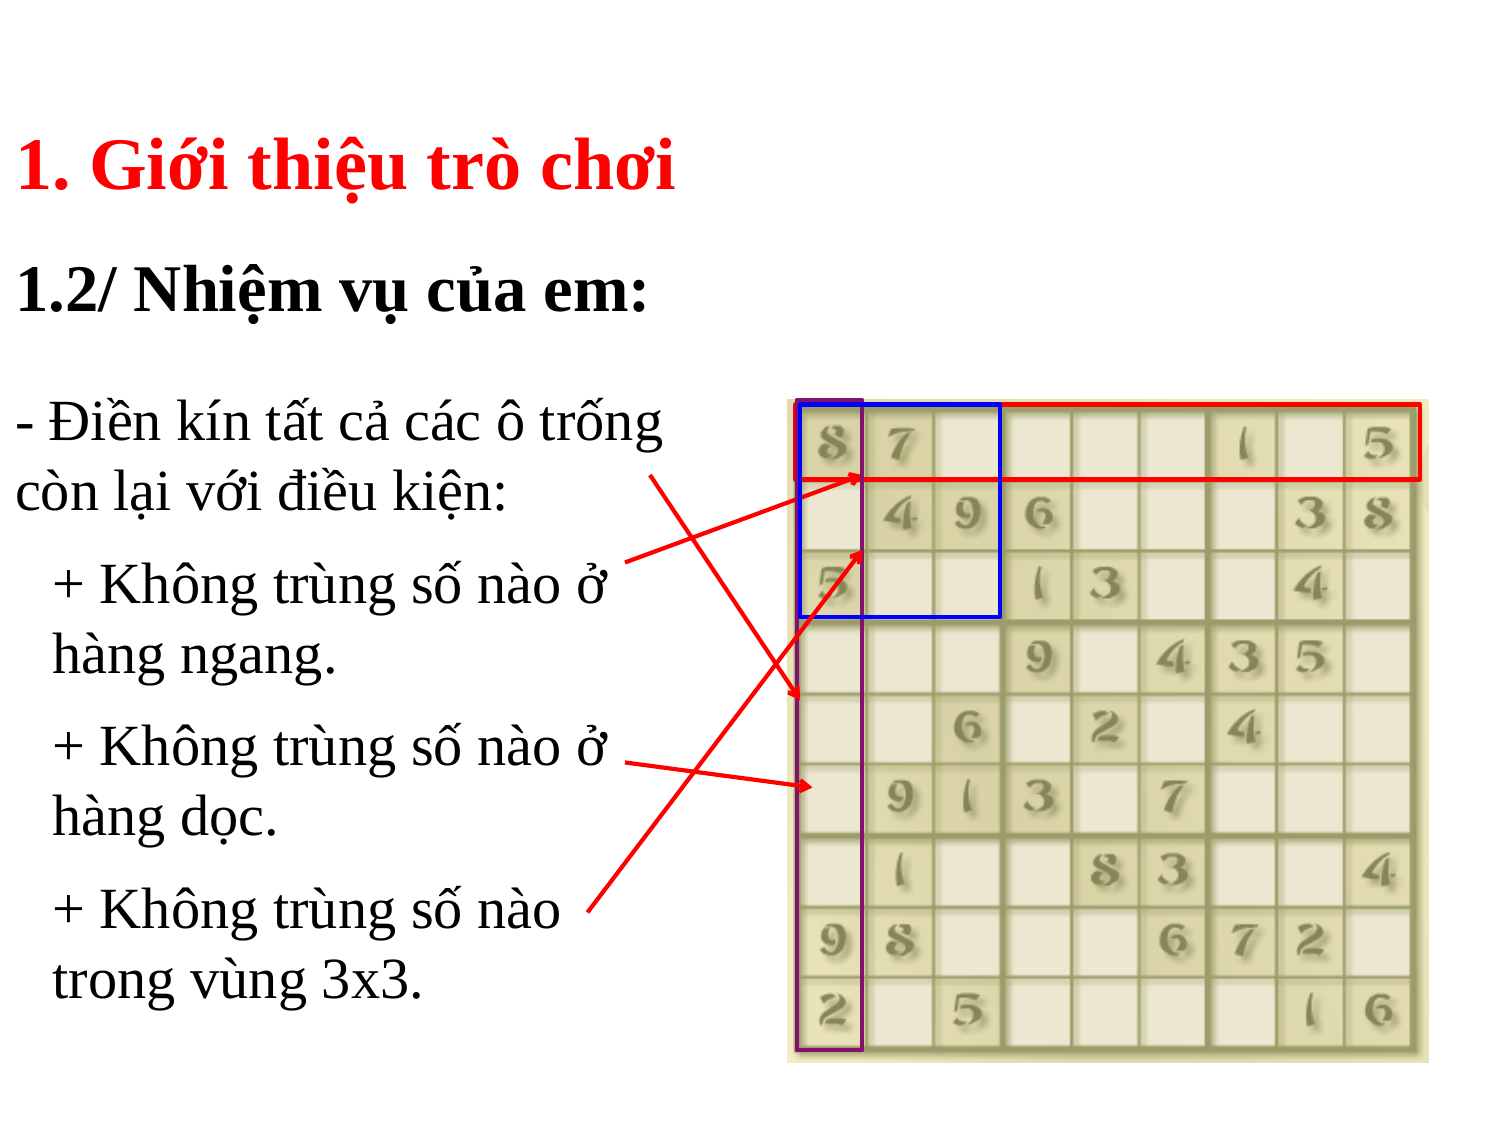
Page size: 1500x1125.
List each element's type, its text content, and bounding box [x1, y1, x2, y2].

title 1. Giới thiệu trò chơi [0, 107, 1500, 213]
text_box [795, 404, 1421, 480]
picture [787, 399, 1430, 1063]
text_box + Không trùng số nào ở hàng dọc. [37, 699, 538, 862]
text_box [612, 512, 838, 663]
text_box 1.2/ Nhiệm vụ của em: [0, 237, 938, 338]
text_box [543, 593, 907, 869]
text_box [624, 474, 863, 563]
text_box + Không trùng số nào trong vùng 3x3. [37, 862, 688, 1025]
text_box + Không trùng số nào ở hàng ngang. [37, 550, 607, 699]
text_box - Điền kín tất cả các ô trống còn lại với điều kiện: [0, 375, 750, 550]
